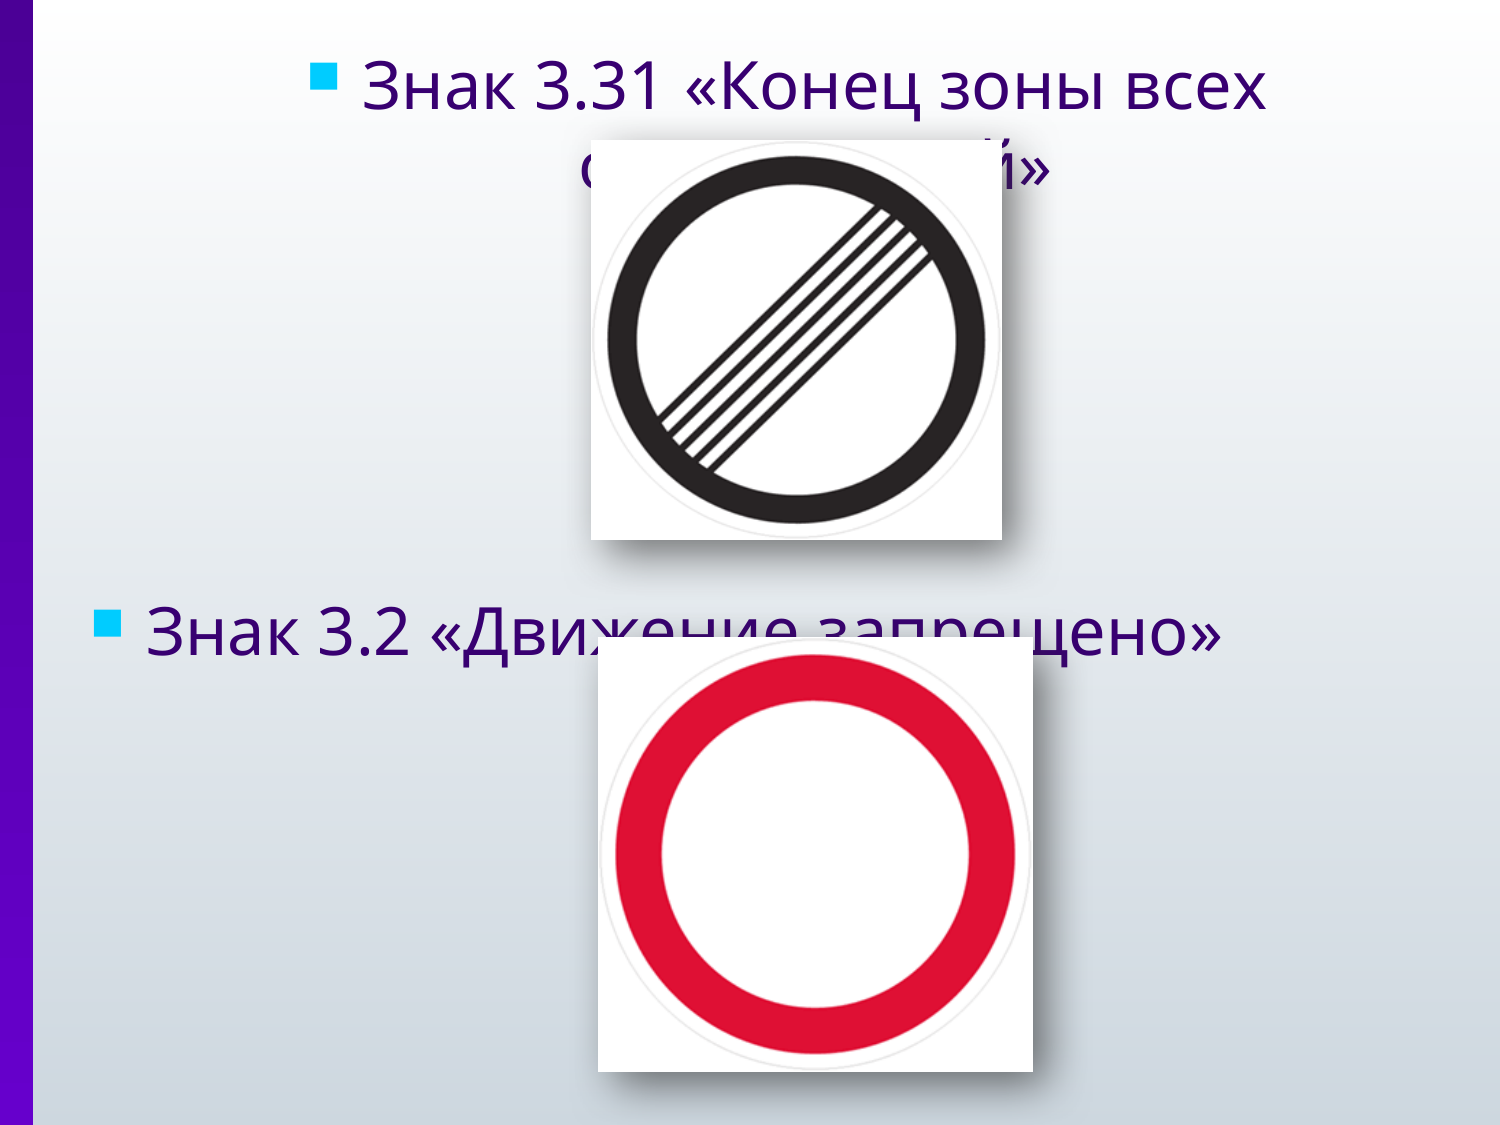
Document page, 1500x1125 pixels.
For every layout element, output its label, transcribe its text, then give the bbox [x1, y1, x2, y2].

list Знак 3.31 «Конец зоны всех ограничений» Знак 3.2 «Движение запрещено» [74, 34, 1500, 1006]
picture [598, 637, 1033, 1072]
picture [591, 140, 1002, 540]
